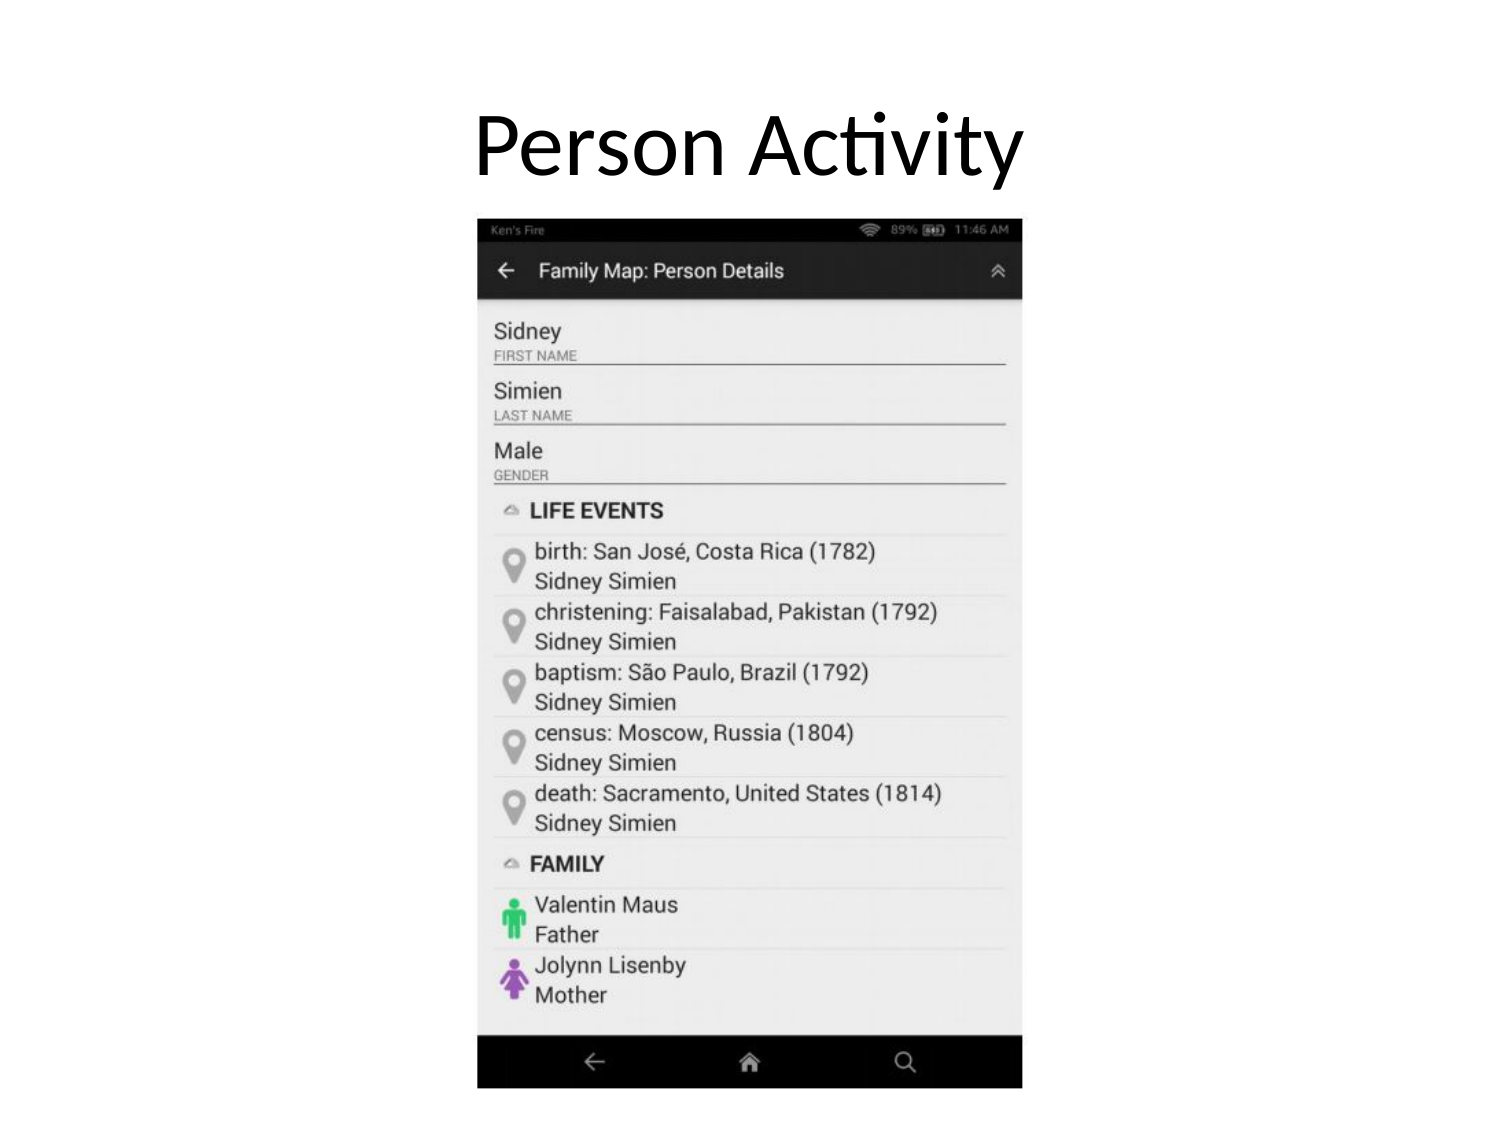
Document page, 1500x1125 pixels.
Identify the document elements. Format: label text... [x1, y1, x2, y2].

title Person Activity [75, 45, 1425, 233]
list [472, 212, 1028, 1095]
